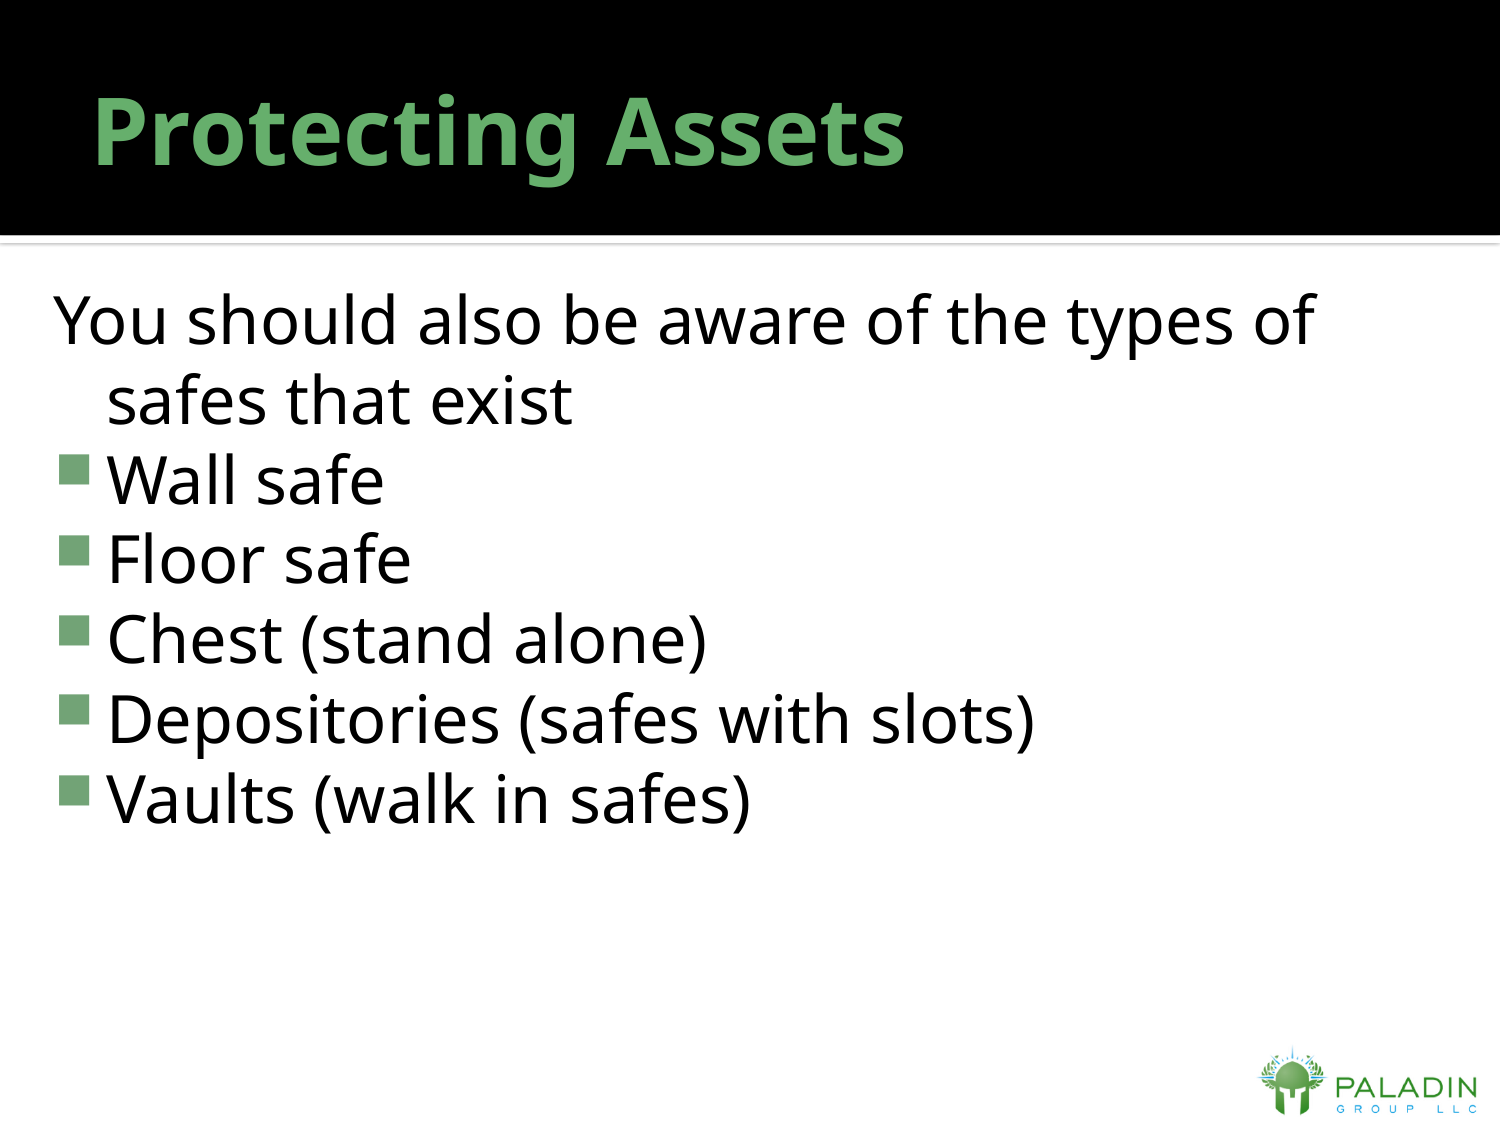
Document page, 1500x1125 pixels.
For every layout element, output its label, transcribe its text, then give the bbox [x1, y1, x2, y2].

title Protecting Assets [75, 25, 1425, 231]
list You should also be aware of the types of safes that exist Wall safe Floor safe Chest (stand alone) Depositories (safes with slots) Vaults (walk in safes) [24, 262, 1463, 1100]
picture [1250, 1040, 1487, 1125]
